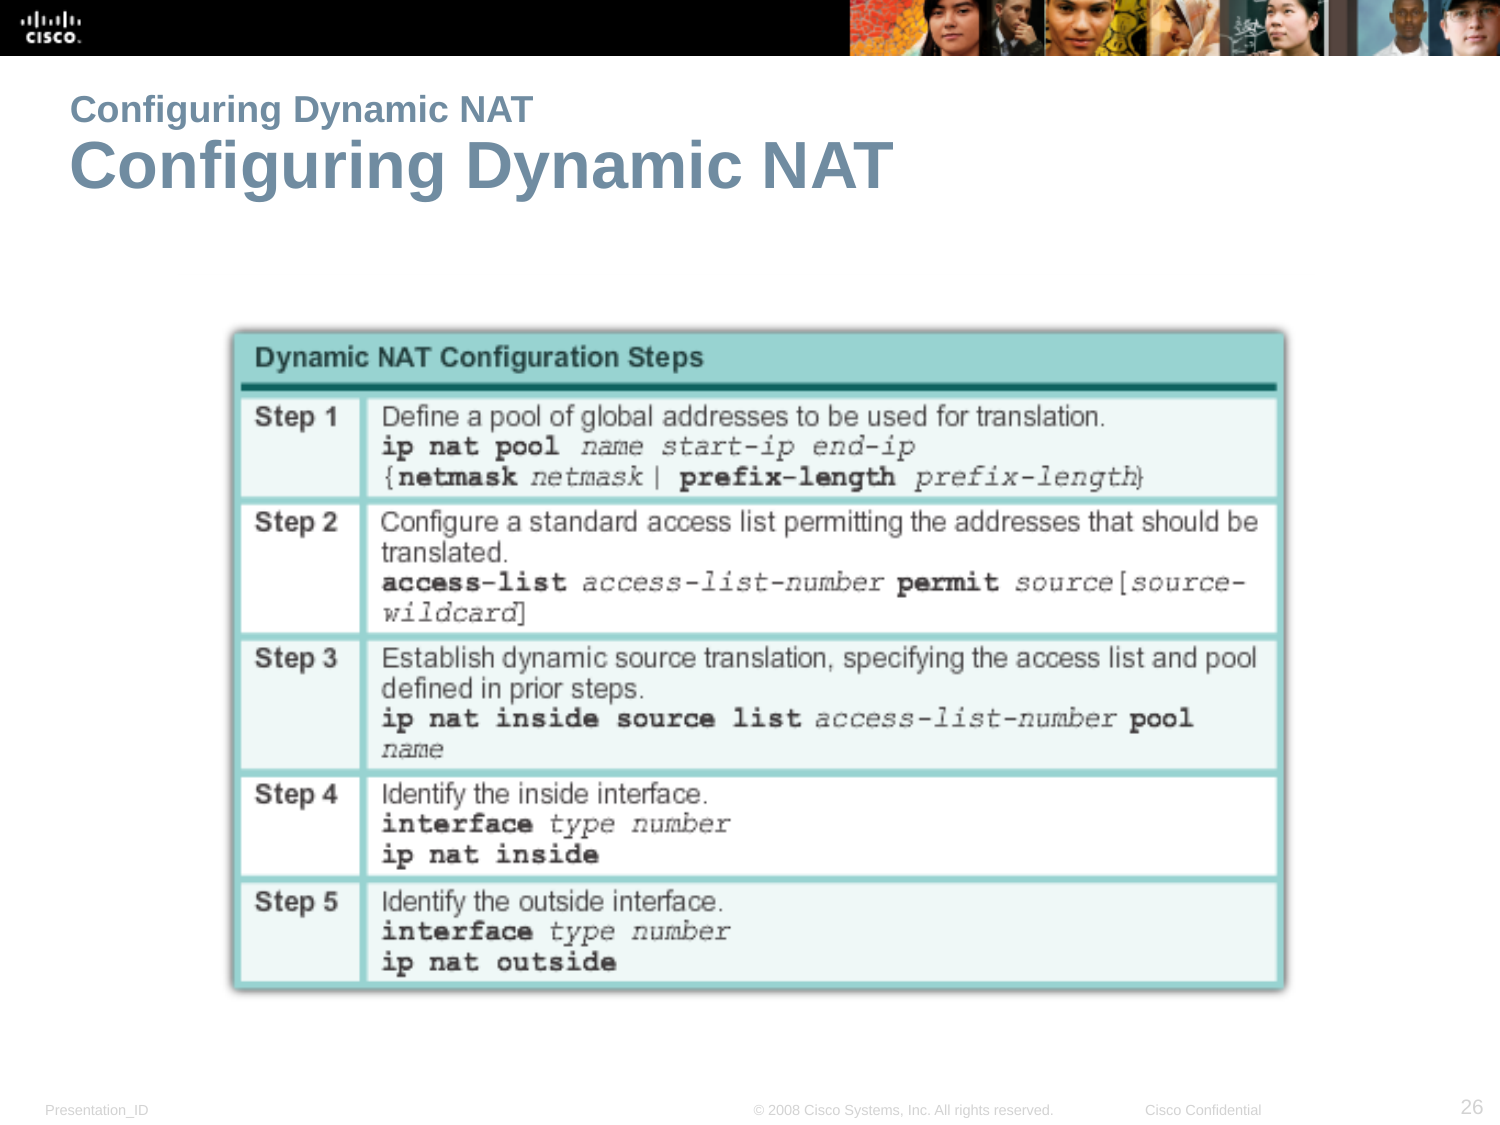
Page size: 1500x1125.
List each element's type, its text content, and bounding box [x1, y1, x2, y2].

title Configuring Dynamic NAT Configuring Dynamic NAT [56, 72, 1393, 211]
picture [0, 0, 1500, 56]
picture [178, 273, 1315, 1028]
